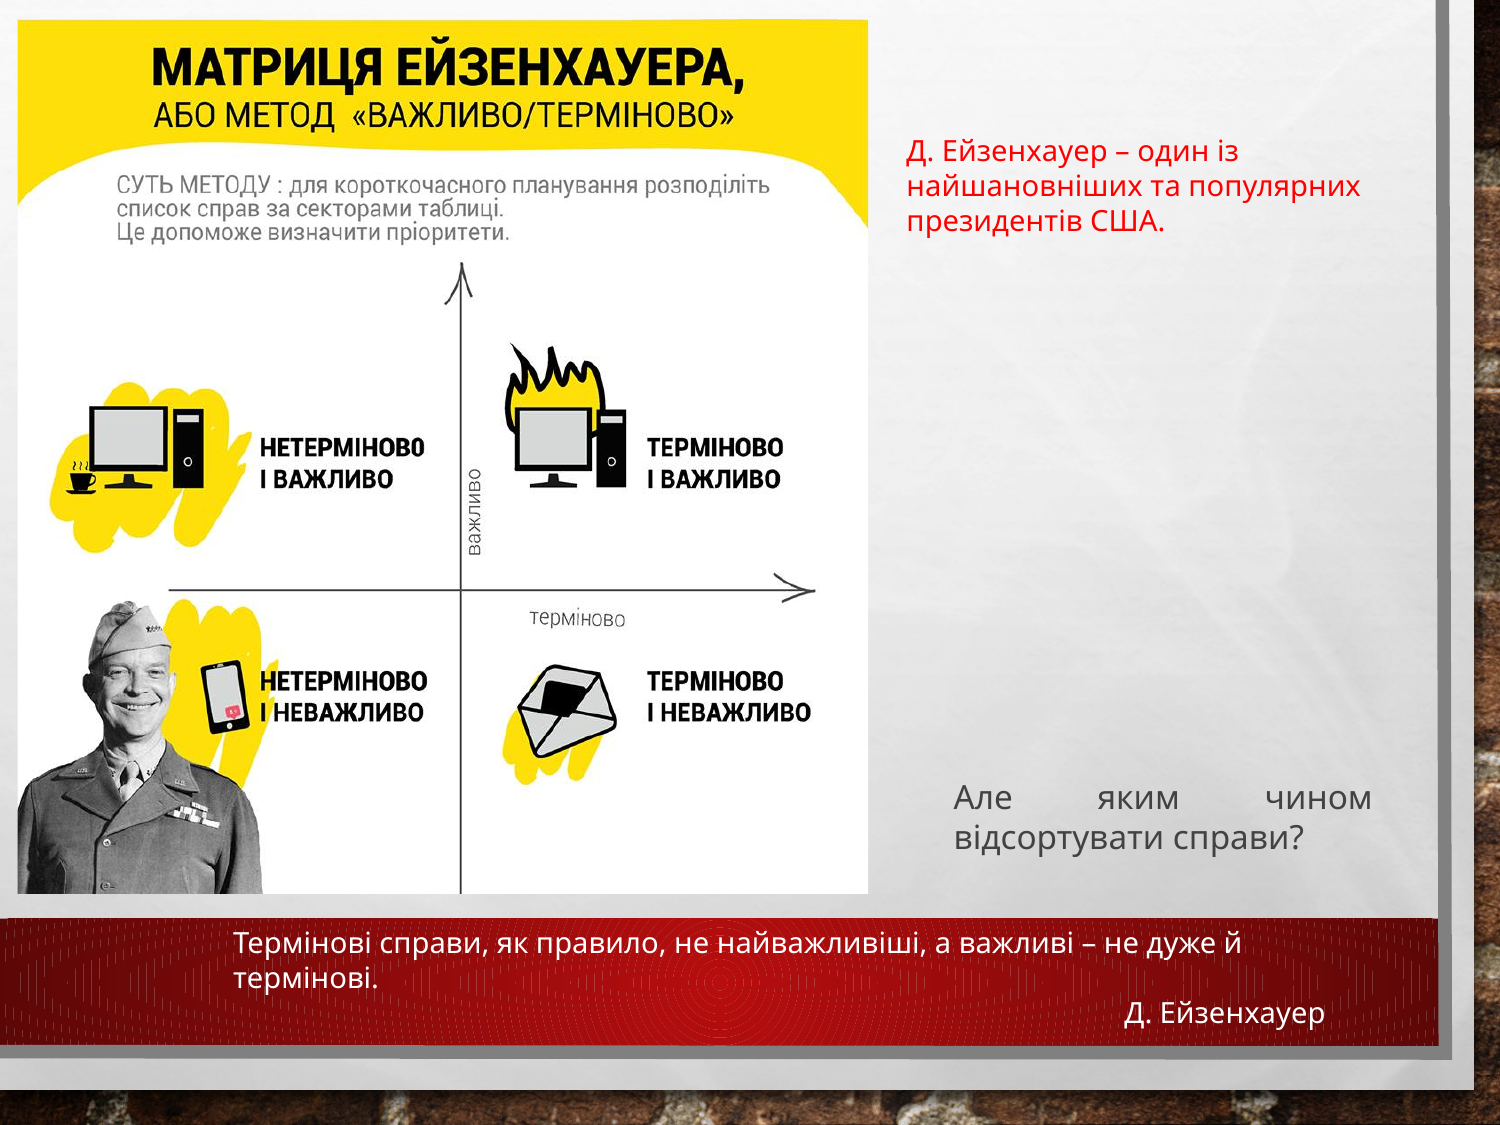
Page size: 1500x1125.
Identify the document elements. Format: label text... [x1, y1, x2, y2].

text_box Д. Ейзенхауер – один із найшановніших та популярних президентів США. [891, 125, 1459, 385]
text_box Але яким чином відсортувати справи? [938, 768, 1388, 904]
text_box Термінові справи, як правило, не найважливіші, а важливі – не дуже й термінові. Д. Ейзенхауер [218, 916, 1341, 1037]
picture [0, 0, 1500, 1125]
picture [17, 18, 869, 894]
